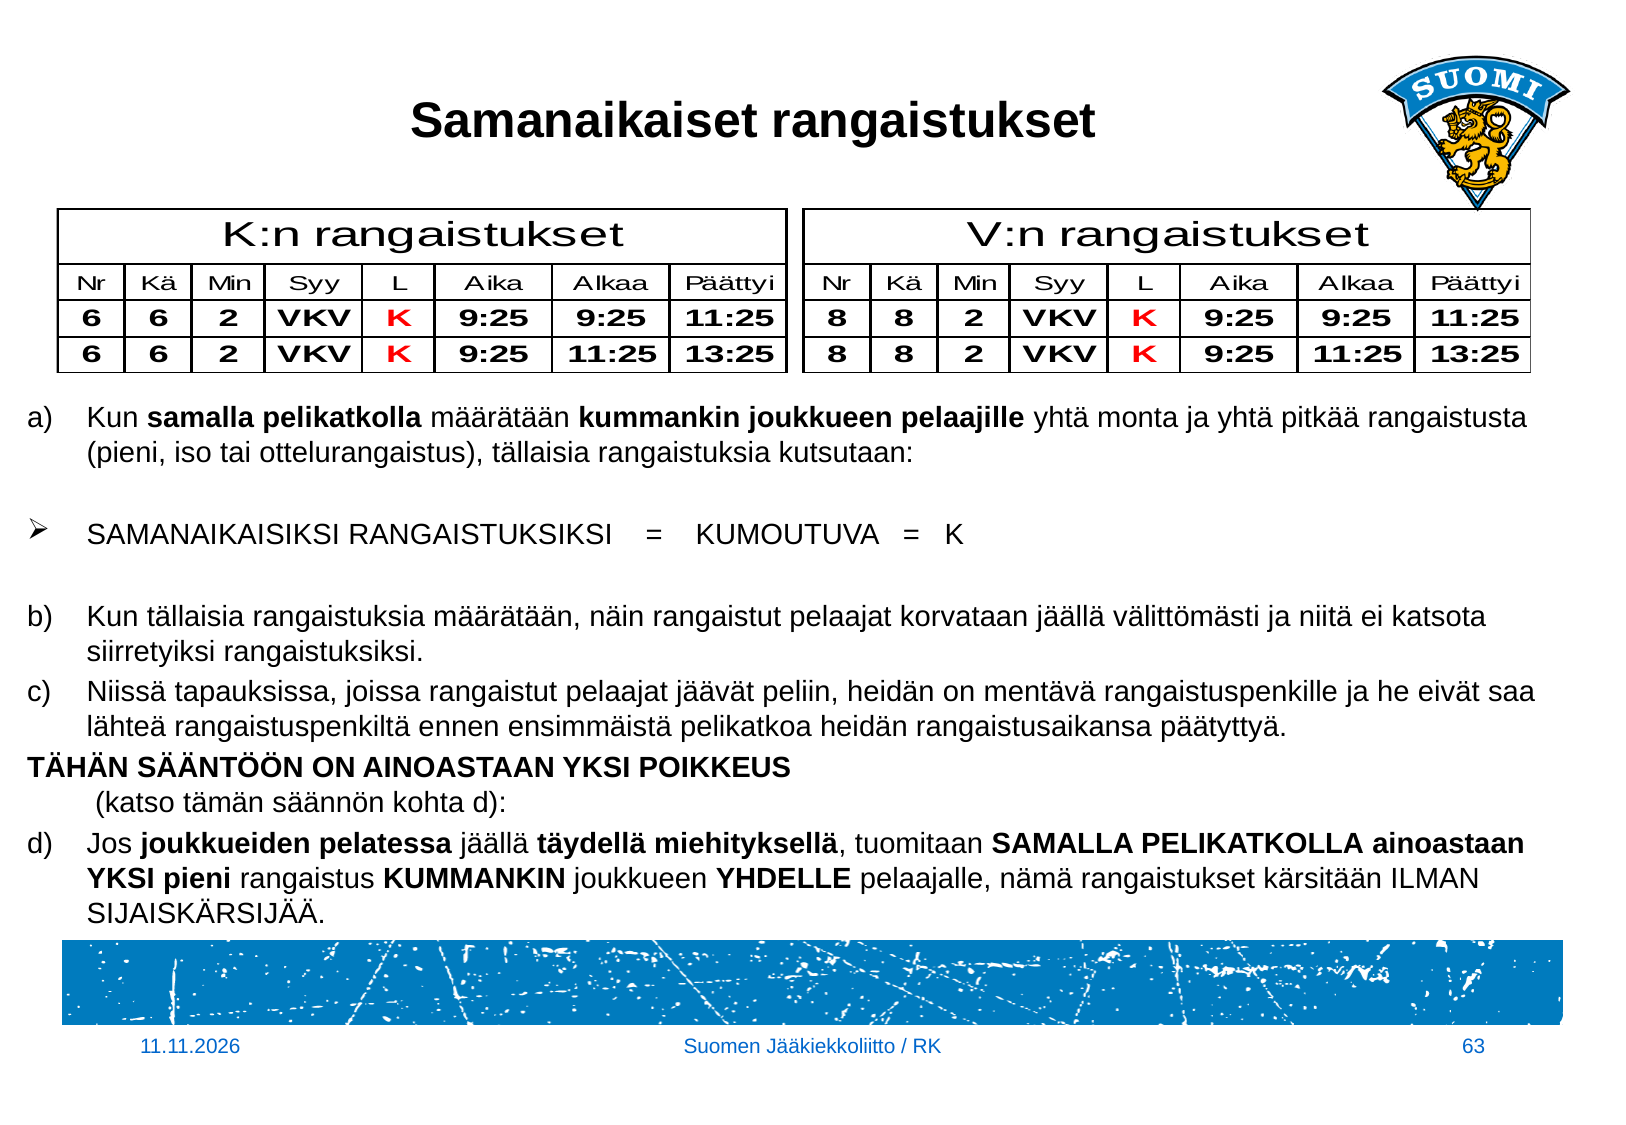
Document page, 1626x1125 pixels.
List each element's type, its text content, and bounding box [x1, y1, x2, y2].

slide_number 63 [1162, 1025, 1500, 1100]
picture [62, 947, 1563, 1025]
list Kun samalla pelikatkolla määrätään kummankin joukkueen pelaajille yhtä monta ja yhtä pitkää rangaistusta (pieni, iso tai ottelurangaistus), tällaisia rangaistuksia kutsutaan: SAMANAIKAISIKSI RANGAISTUKSIKSI = KUMOUTUVA = K Kun tällaisia rangaistuksia määrätään, näin rangaistut pelaajat korvataan jäällä välittömästi ja niitä ei katsota siirretyiksi rangaistuksiksi. Niissä tapauksissa, joissa rangaistut pelaajat jäävät peliin, heidän on mentävä rangaistuspenkille ja he eivät saa lähteä rangaistuspenkiltä ennen ensimmäistä pelikatkoa heidän rangaistusaikansa päätyttyä. TÄHÄN SÄÄNTÖÖN ON AINOASTAAN YKSI POIKKEUS (katso tämän säännön kohta d): Jos joukkueiden pelatessa jäällä täydellä miehityksellä, tuomitaan SAMALLA PELIKATKOLLA ainoastaan YKSI pieni rangaistus KUMMANKIN joukkueen YHDELLE pelaajalle, nämä rangaistukset kärsitään ILMAN SIJAISKÄRSIJÄÄ. [11, 391, 1572, 947]
text_box Samanaikaiset rangaistukset [127, 42, 1381, 193]
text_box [56, 207, 1534, 375]
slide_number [125, 1025, 463, 1100]
footer Suomen Jääkiekkoliitto / RK [562, 1025, 1063, 1100]
picture [1377, 52, 1575, 216]
